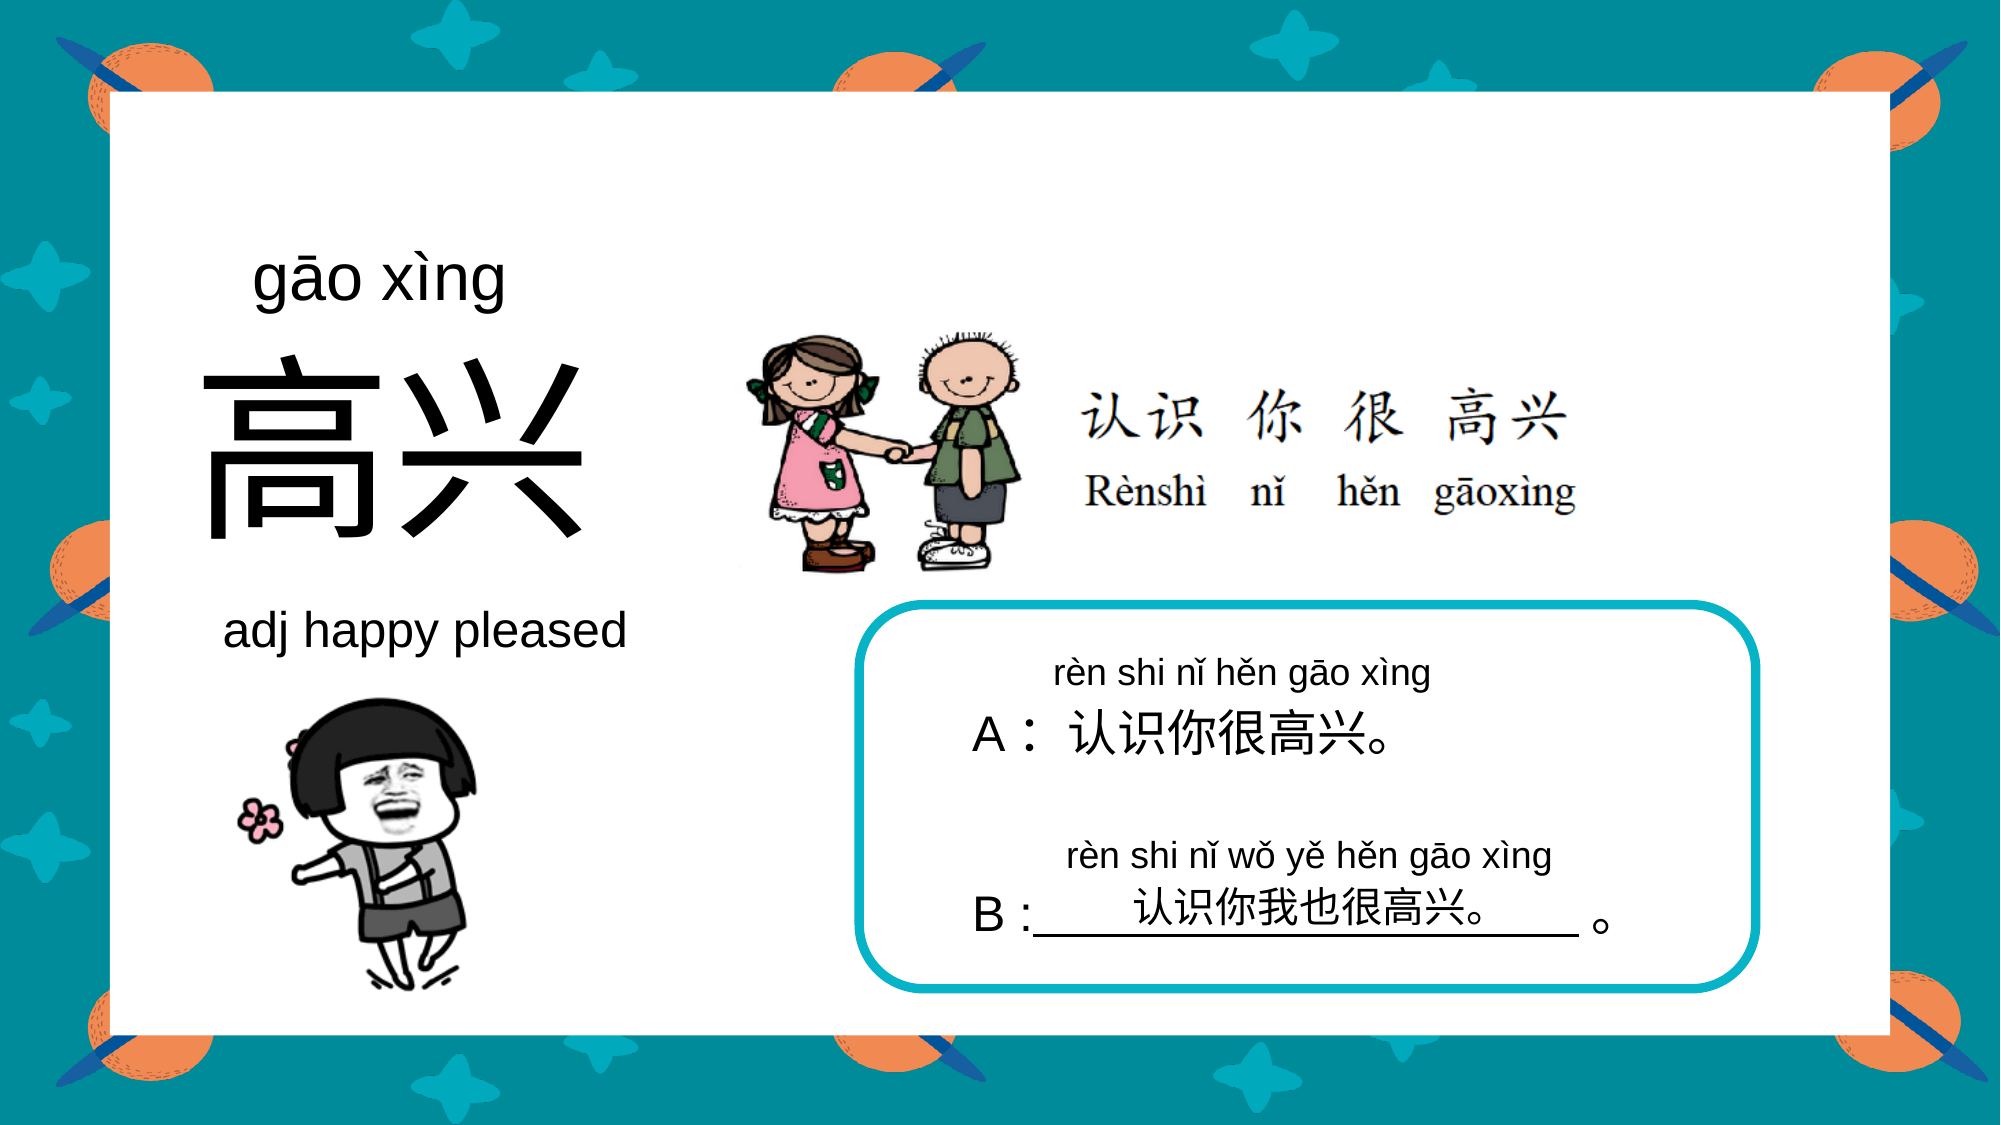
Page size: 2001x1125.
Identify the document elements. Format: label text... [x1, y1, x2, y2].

text_box 认识你我也很高兴。 [1117, 884, 1524, 939]
picture [225, 665, 567, 1007]
picture [715, 305, 1620, 599]
text_box gāo xìng [237, 226, 541, 322]
picture [0, 0, 2000, 640]
picture [0, 672, 2000, 1125]
text_box rèn shi nǐ wǒ yě hěn gāo xìng [1051, 823, 1568, 884]
text_box rèn shi nǐ hěn gāo xìng [1038, 640, 2000, 701]
text_box A：认识你很高兴。 B : 。 [957, 693, 1657, 949]
text_box 高兴 adj happy pleased [0, 316, 643, 672]
text_box [858, 604, 1757, 990]
